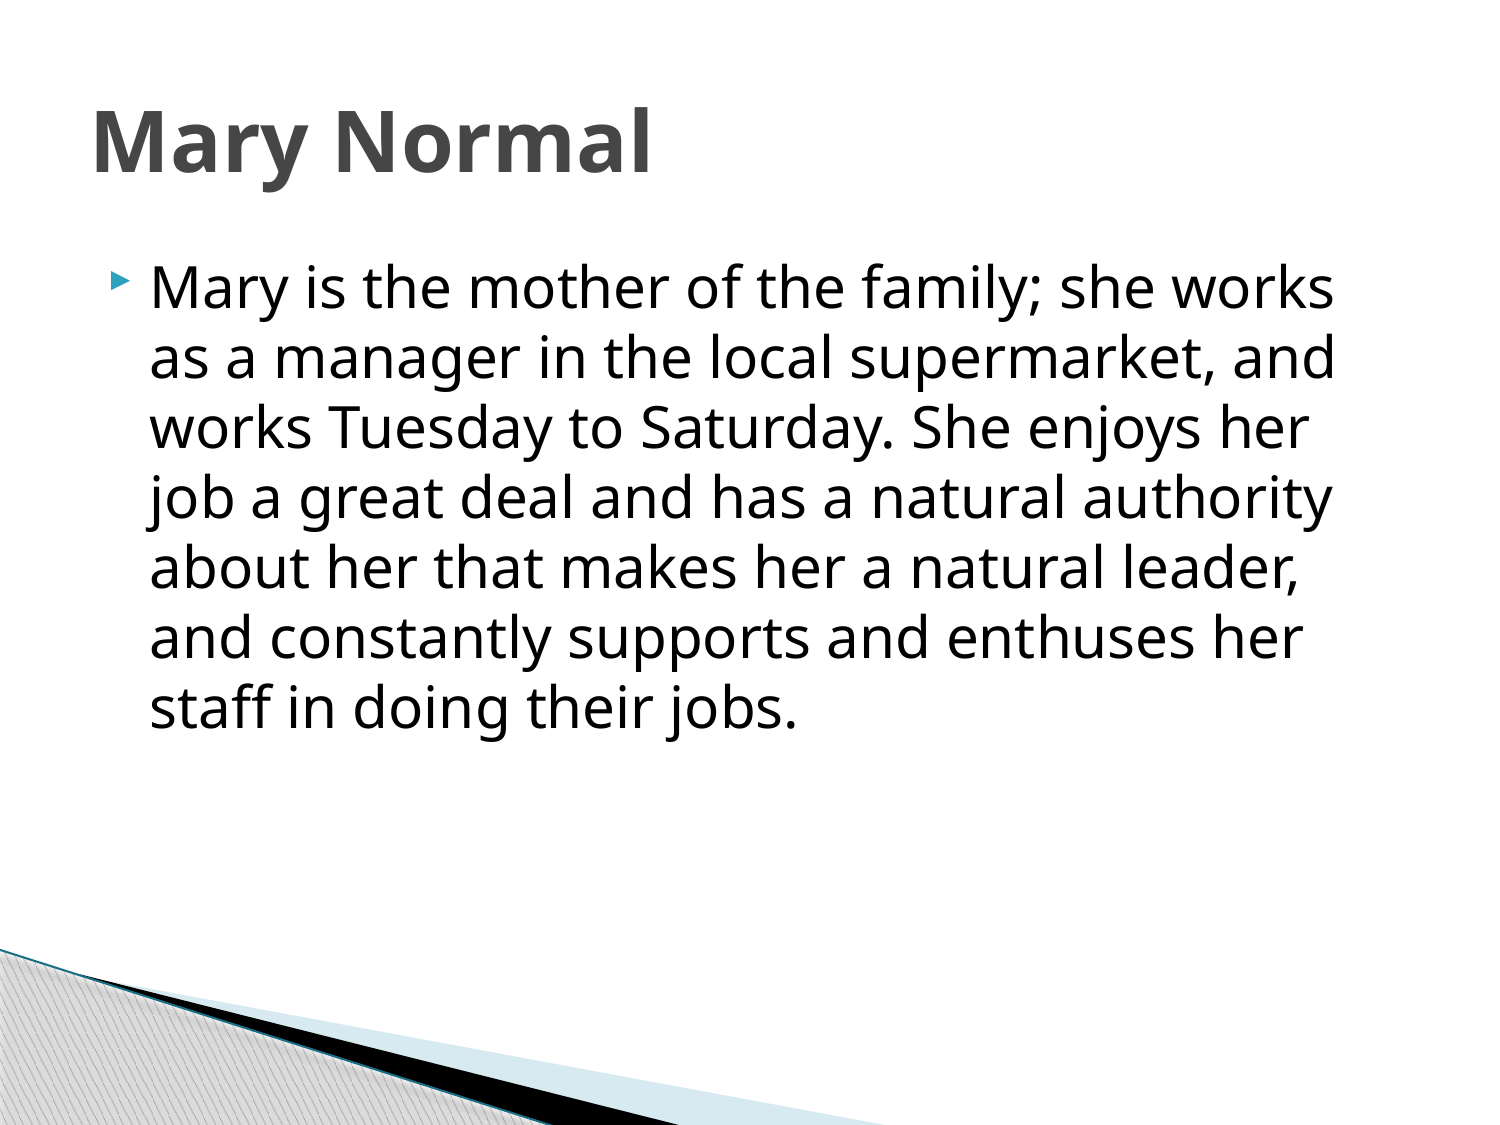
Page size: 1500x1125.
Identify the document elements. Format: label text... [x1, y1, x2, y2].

title Mary Normal [75, 45, 1425, 233]
list Mary is the mother of the family; she works as a manager in the local supermarket, and works Tuesday to Saturday. She enjoys her job a great deal and has a natural authority about her that makes her a natural leader, and constantly supports and enthuses her staff in doing their jobs. [75, 243, 1425, 986]
